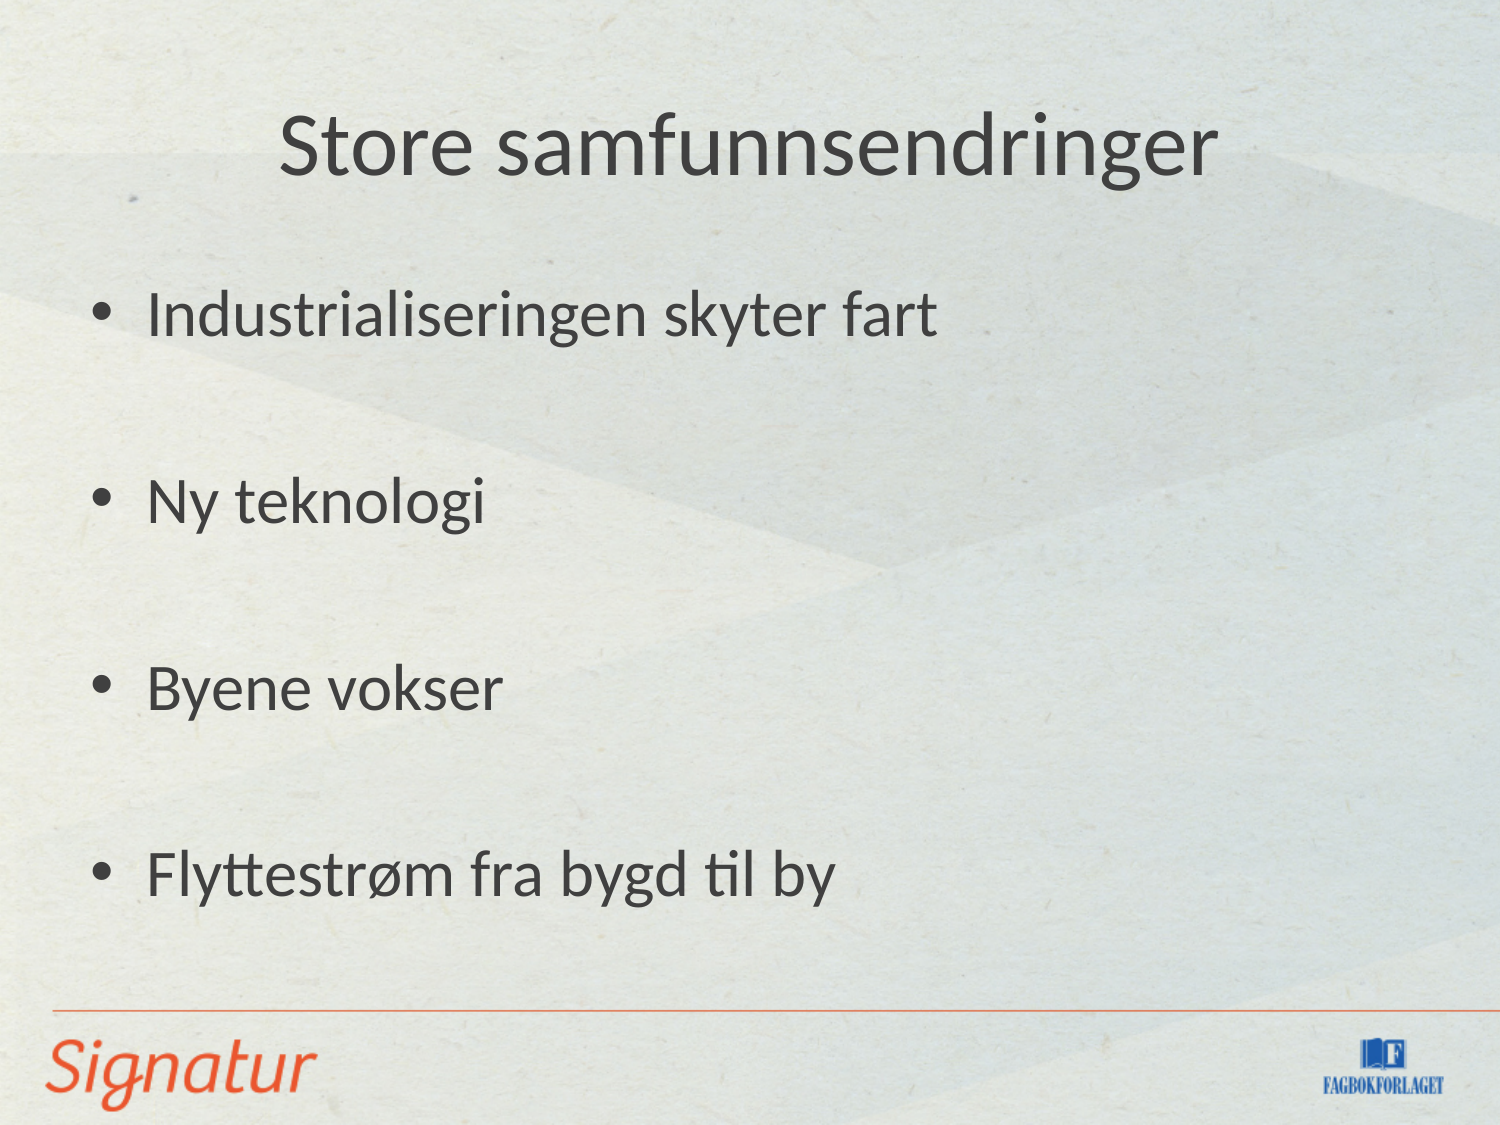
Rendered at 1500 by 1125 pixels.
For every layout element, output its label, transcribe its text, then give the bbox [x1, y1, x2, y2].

list Industrialiseringen skyter fart Ny teknologi Byene vokser Flyttestrøm fra bygd til by [75, 262, 1425, 1005]
picture [0, 0, 1500, 1125]
title Store samfunnsendringer [75, 45, 1425, 233]
